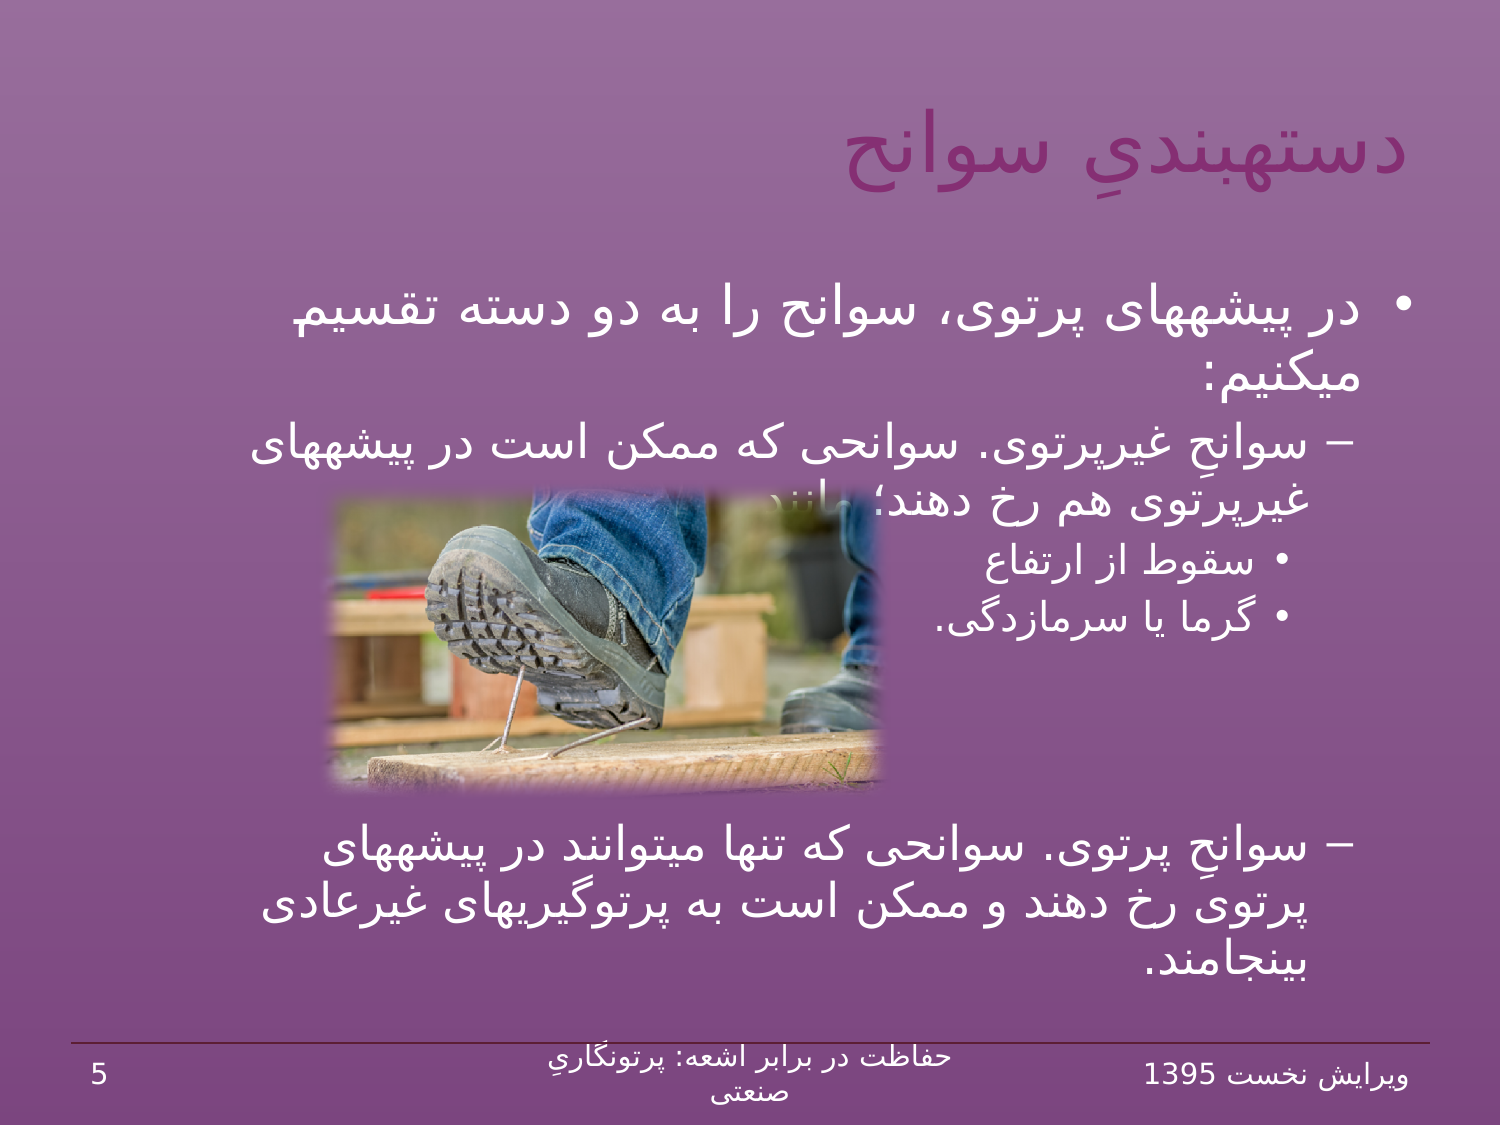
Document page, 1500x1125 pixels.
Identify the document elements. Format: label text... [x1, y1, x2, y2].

picture [316, 480, 891, 801]
slide_number 5 [75, 1051, 425, 1103]
footer حفاظت در برابر اشعه: پرتونگاریِ صنعتی [512, 1051, 988, 1103]
list در پیشه‏های پرتوی، سوانح را به دو دسته تقسیم می‏کنیم: سوانحِ غیرپرتوی. سوانحی که ممکن است در پیشه‏های غیرپرتوی هم رخ دهند؛ مانند سقوط از ارتفاع گرما یا سرمازدگی. سوانحِ پرتوی. سوانحی که تنها می‏توانند در پیشه‏های پرتوی رخ دهند و ممکن است به پرتوگیری‏های غیرعادی بینجامند. [199, 262, 1425, 997]
title دسته‏بندیِ سوانح [75, 45, 1425, 233]
slide_number ویرایش نخست 1395 [1074, 1051, 1425, 1103]
